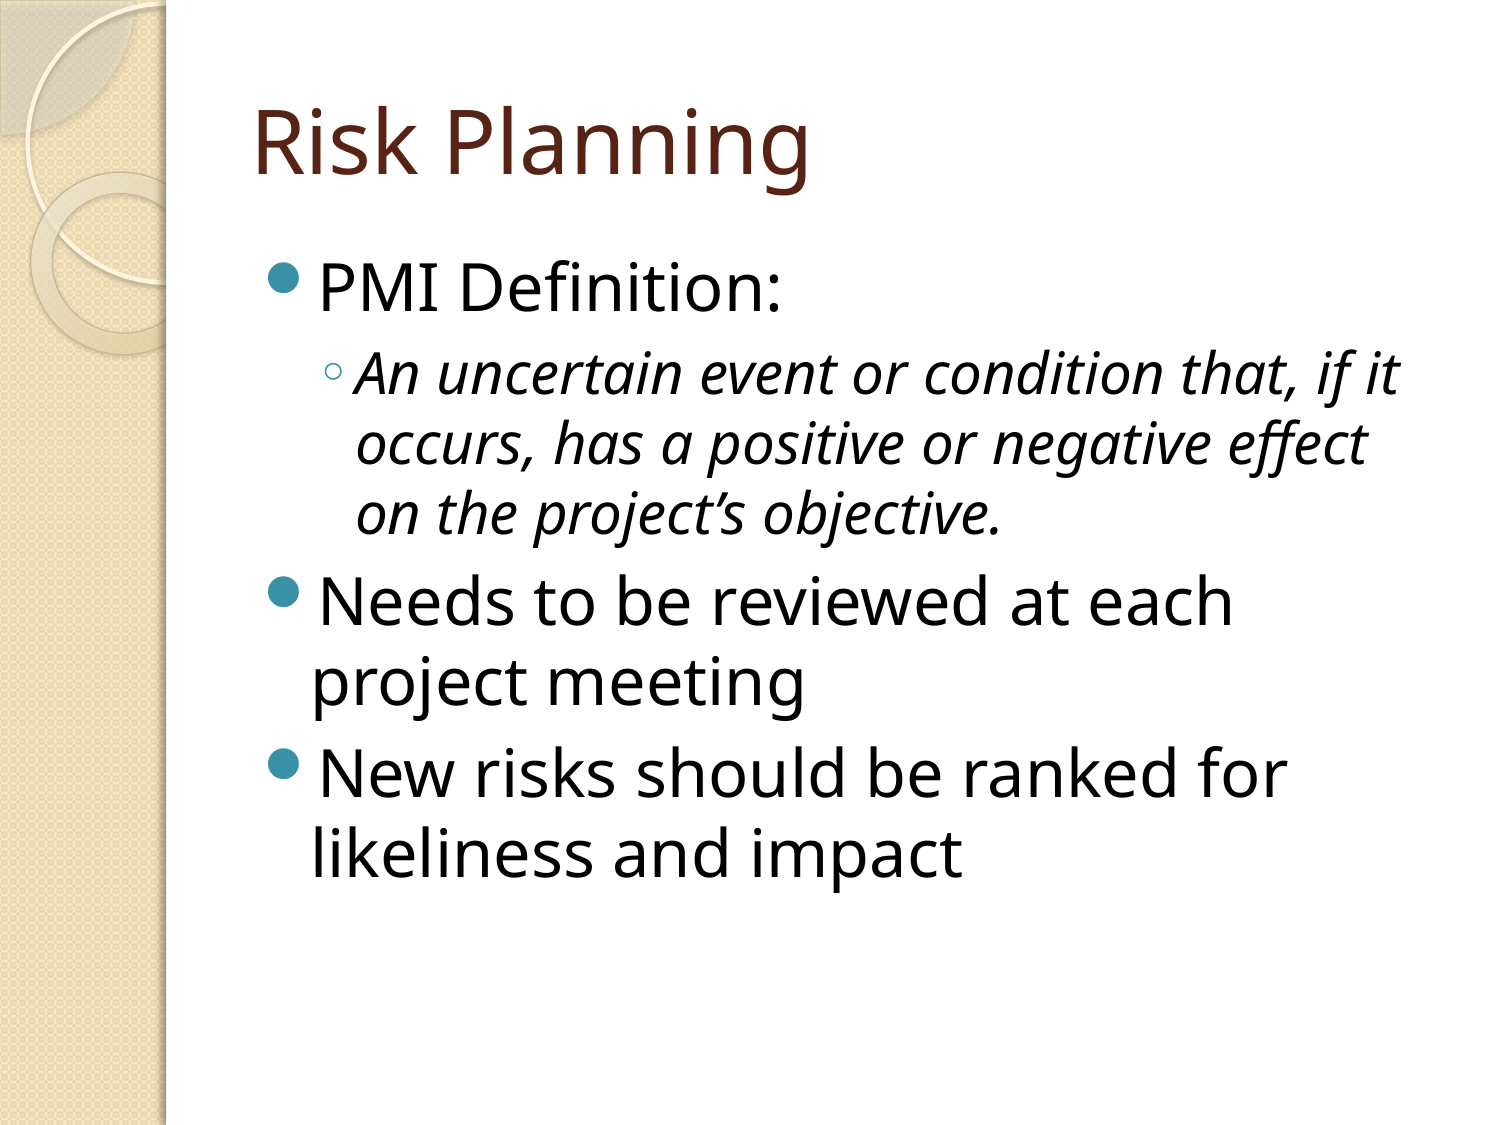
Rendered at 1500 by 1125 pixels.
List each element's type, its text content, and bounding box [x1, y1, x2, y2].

title Risk Planning [235, 45, 1466, 233]
list PMI Definition: An uncertain event or condition that, if it occurs, has a positive or negative effect on the project’s objective. Needs to be reviewed at each project meeting New risks should be ranked for likeliness and impact [235, 237, 1466, 1025]
